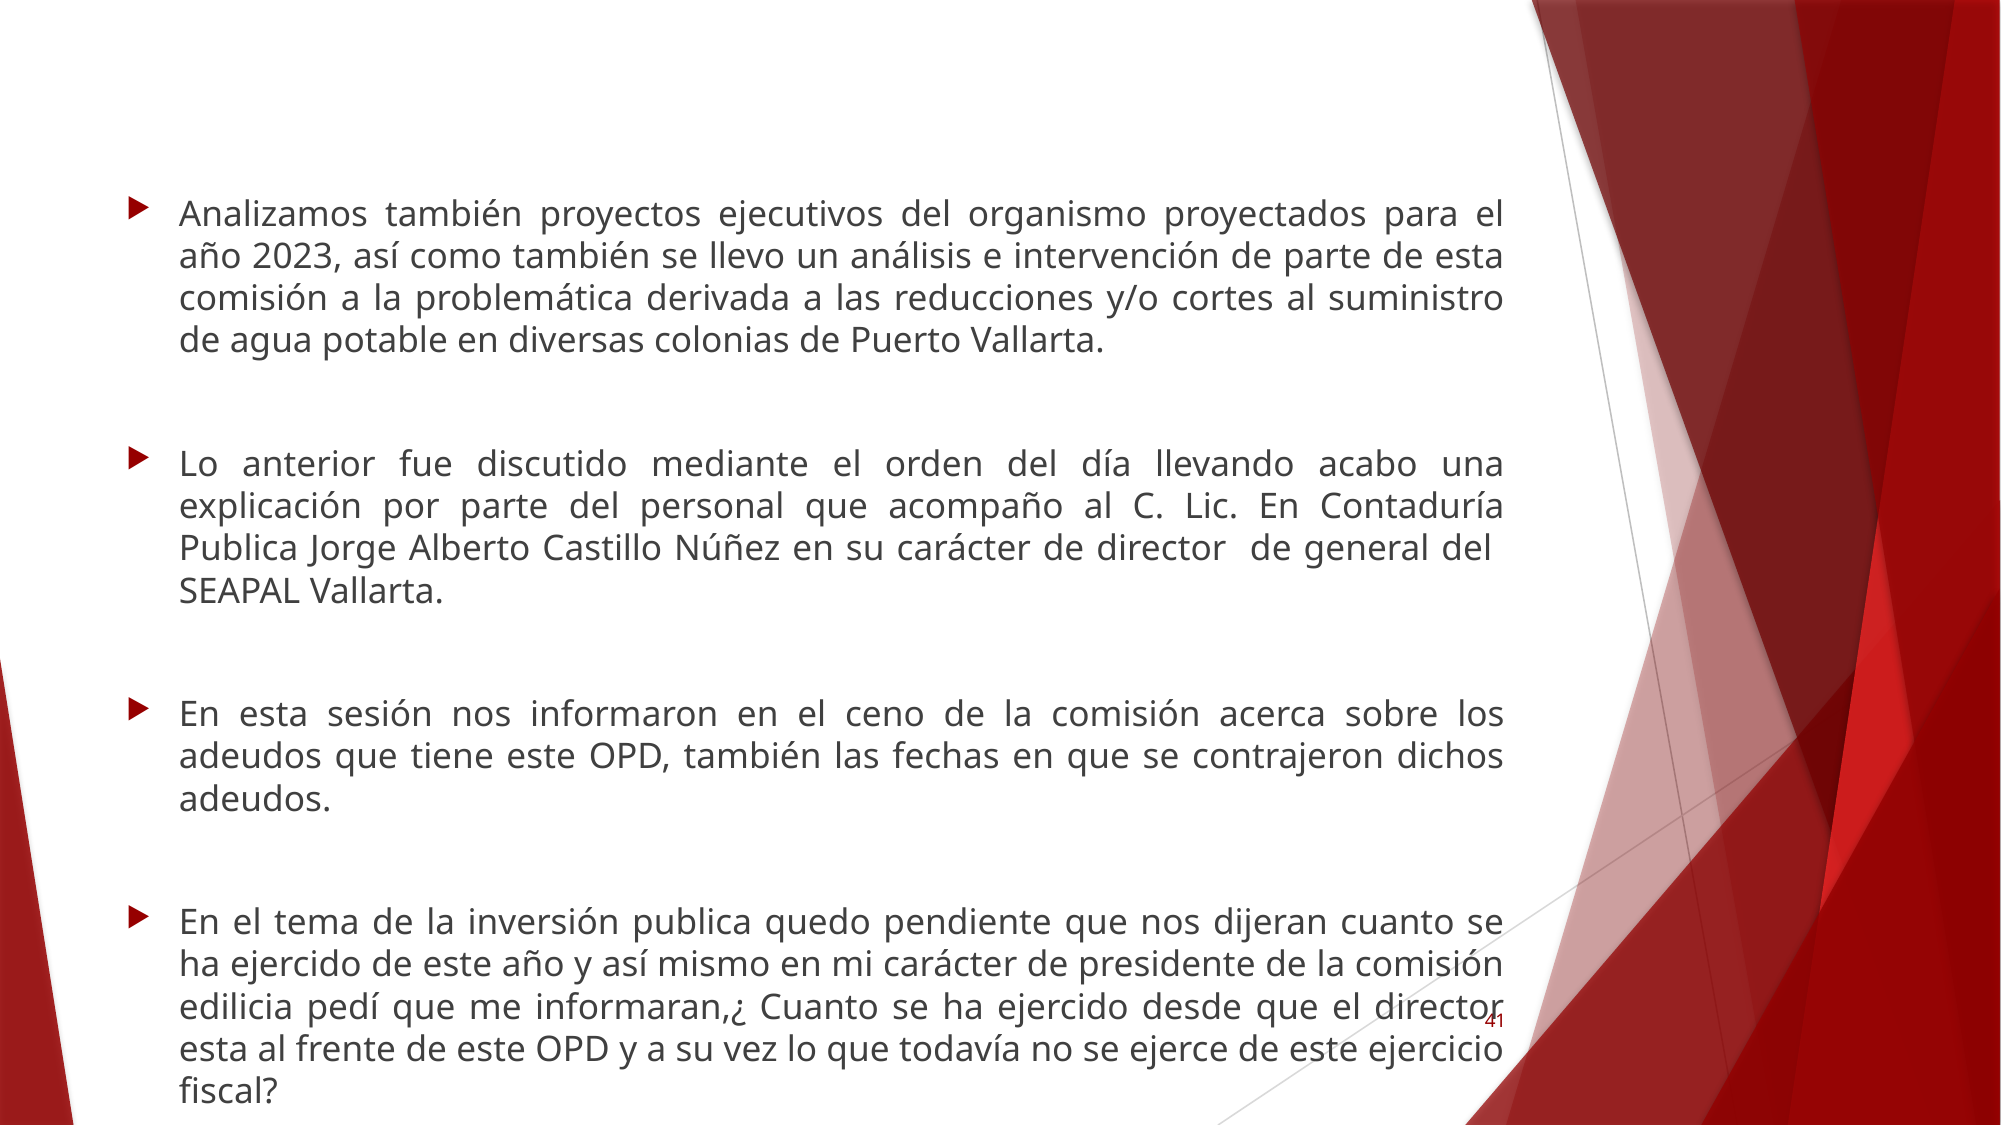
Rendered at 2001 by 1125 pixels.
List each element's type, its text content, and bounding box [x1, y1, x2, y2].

slide_number 41 [1409, 991, 1522, 1051]
list Analizamos también proyectos ejecutivos del organismo proyectados para el año 2023, así como también se llevo un análisis e intervención de parte de esta comisión a la problemática derivada a las reducciones y/o cortes al suministro de agua potable en diversas colonias de Puerto Vallarta. Lo anterior fue discutido mediante el orden del día llevando acabo una explicación por parte del personal que acompaño al C. Lic. En Contaduría Publica Jorge Alberto Castillo Núñez en su carácter de director de general del SEAPAL Vallarta. En esta sesión nos informaron en el ceno de la comisión acerca sobre los adeudos que tiene este OPD, también las fechas en que se contrajeron dichos adeudos. En el tema de la inversión publica quedo pendiente que nos dijeran cuanto se ha ejercido de este año y así mismo en mi carácter de presidente de la comisión edilicia pedí que me informaran,¿ Cuanto se ha ejercido desde que el director esta al frente de este OPD y a su vez lo que todavía no se ejerce de este ejercicio fiscal? [111, 183, 1522, 1125]
